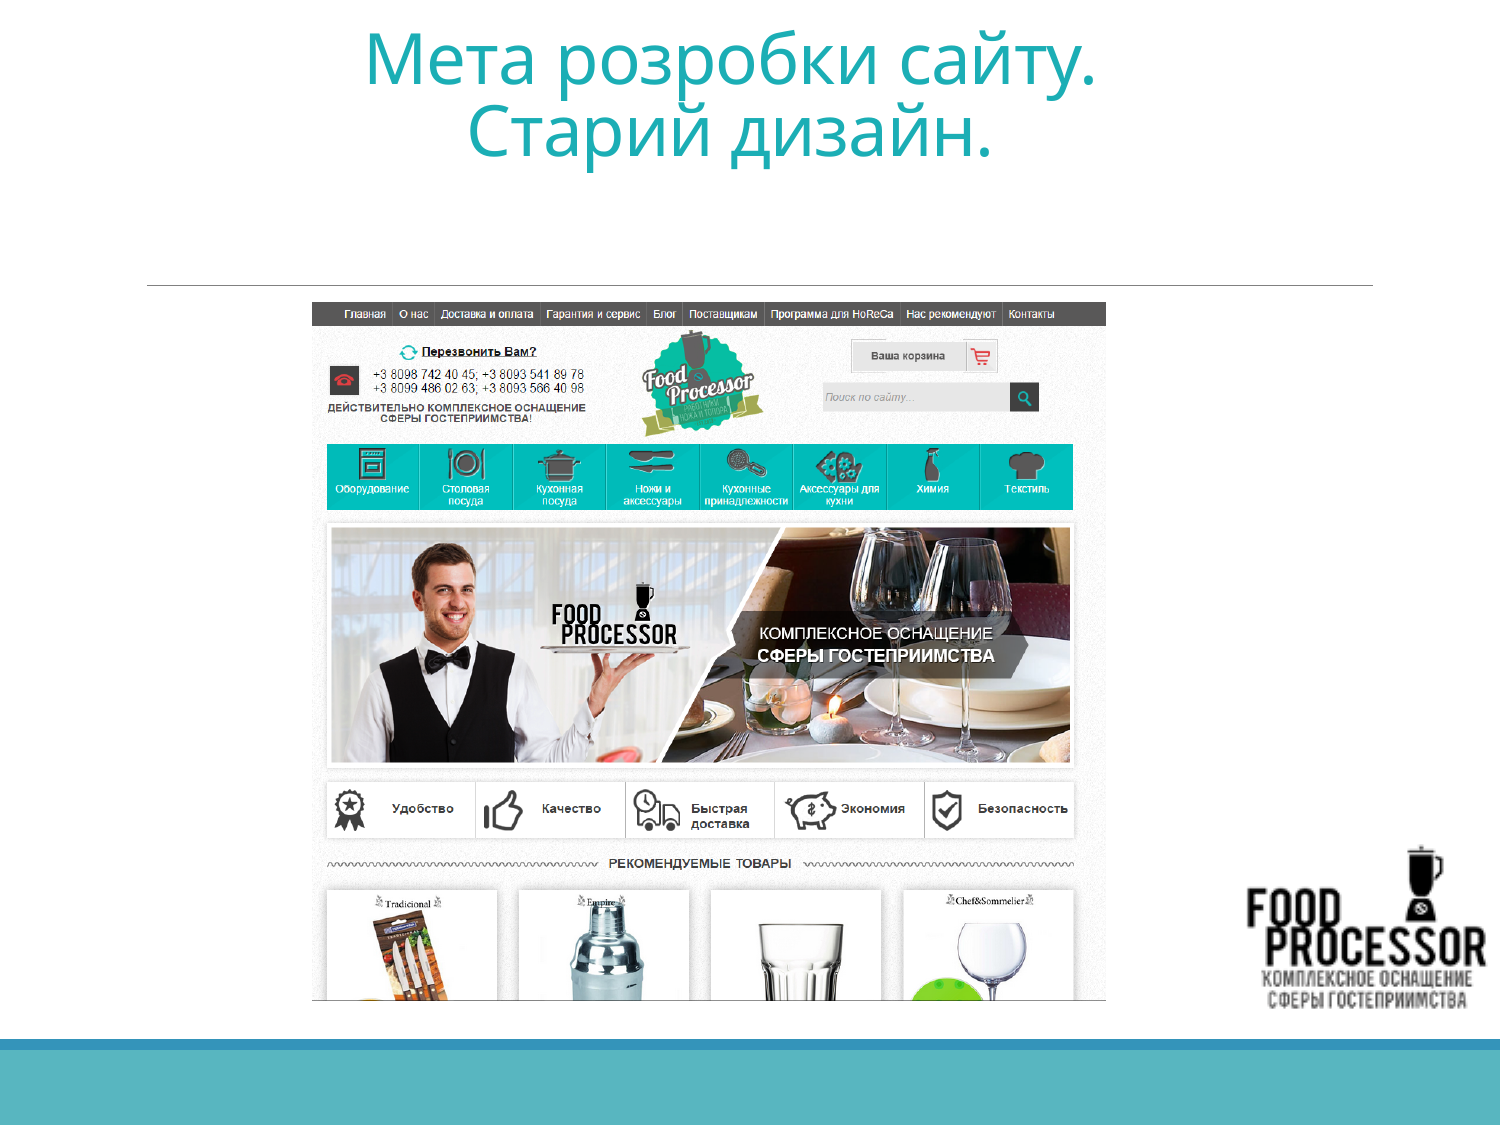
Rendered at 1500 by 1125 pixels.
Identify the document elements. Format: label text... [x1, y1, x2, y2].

picture [1245, 842, 1490, 1019]
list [312, 302, 1107, 1001]
title Мета розробки сайту. Старий дизайн. [112, 19, 1350, 179]
